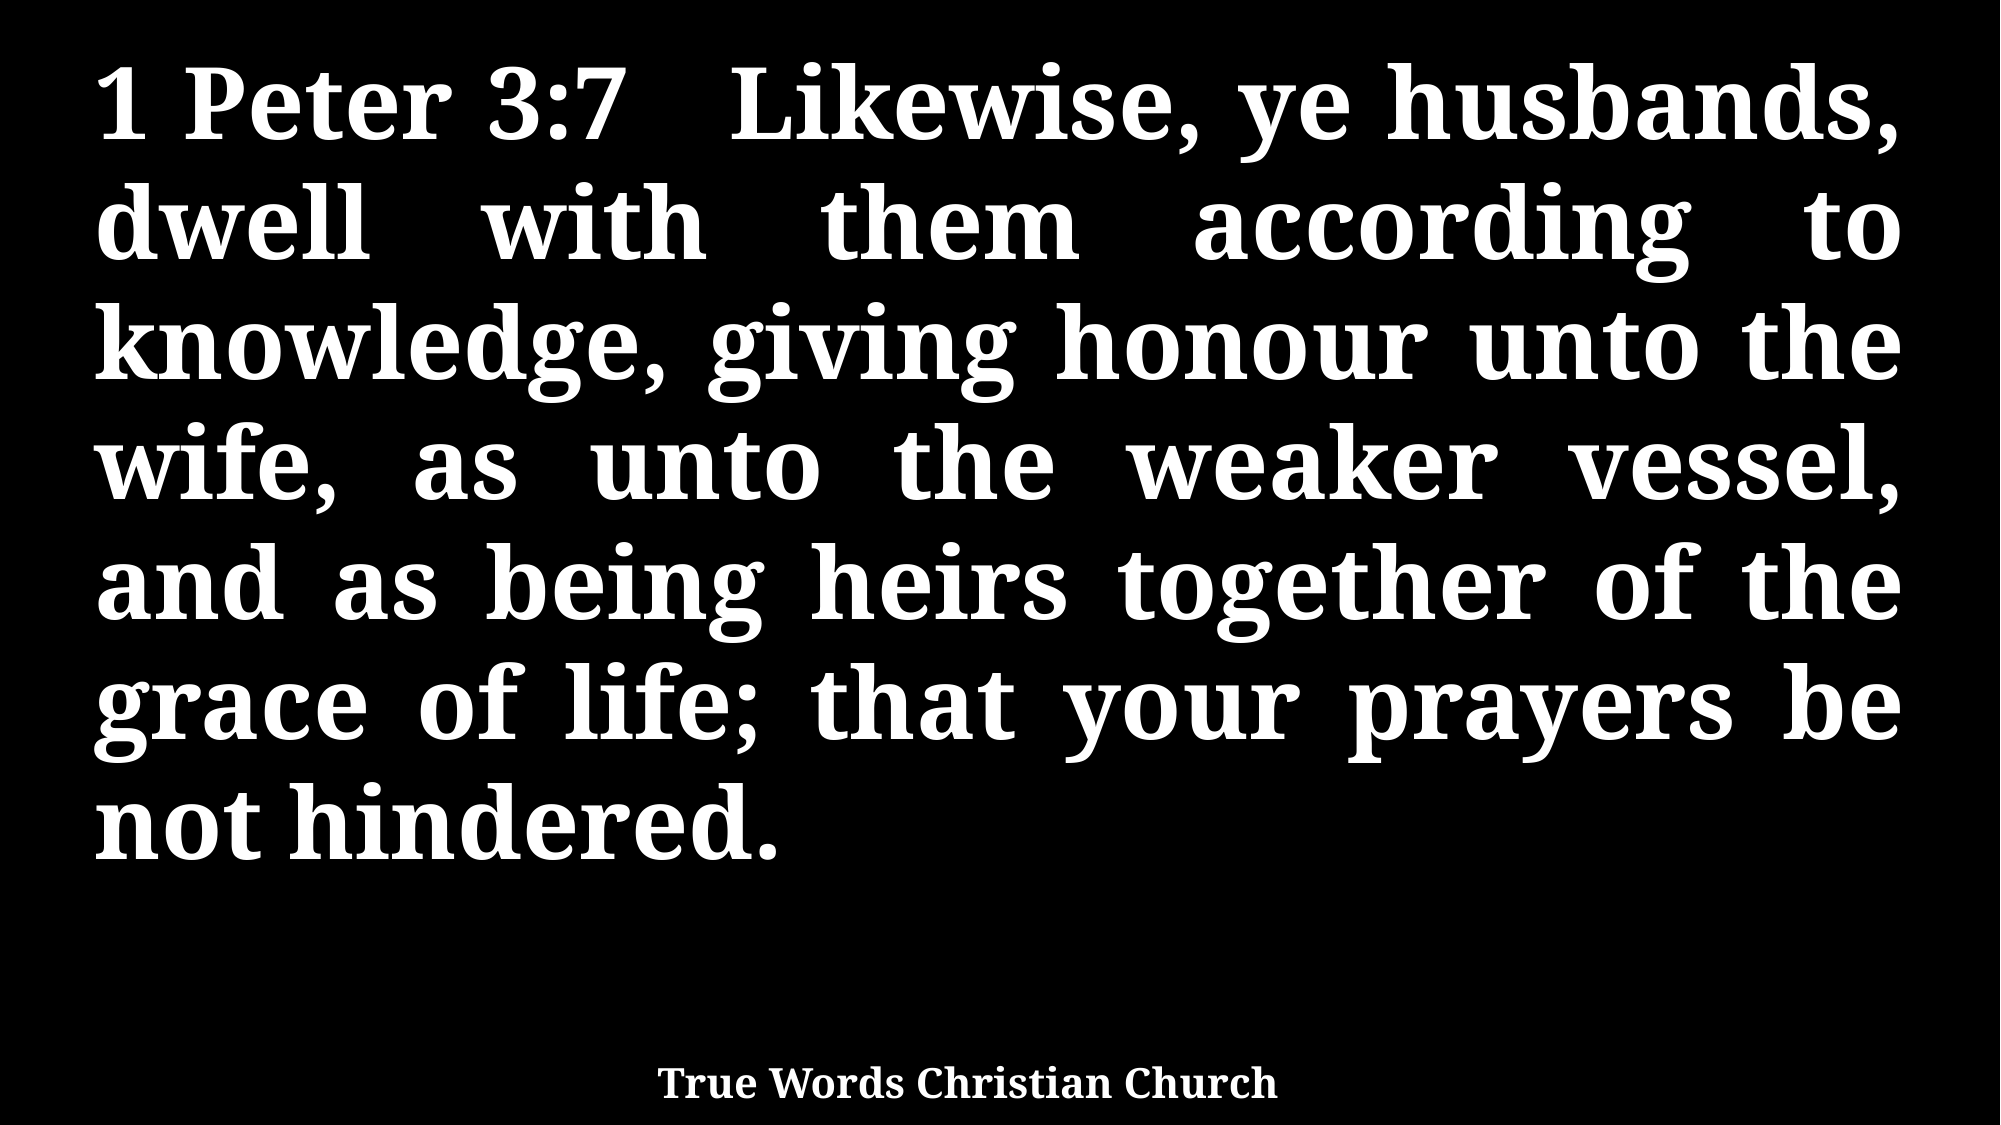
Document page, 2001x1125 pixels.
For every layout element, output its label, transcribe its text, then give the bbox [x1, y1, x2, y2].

text_box 1 Peter 3:7 Likewise, ye husbands, dwell with them according to knowledge, giving honour unto the wife, as unto the weaker vessel, and as being heirs together of the grace of life; that your prayers be not hindered. [79, 32, 1921, 887]
text_box True Words Christian Church [642, 1049, 1294, 1114]
